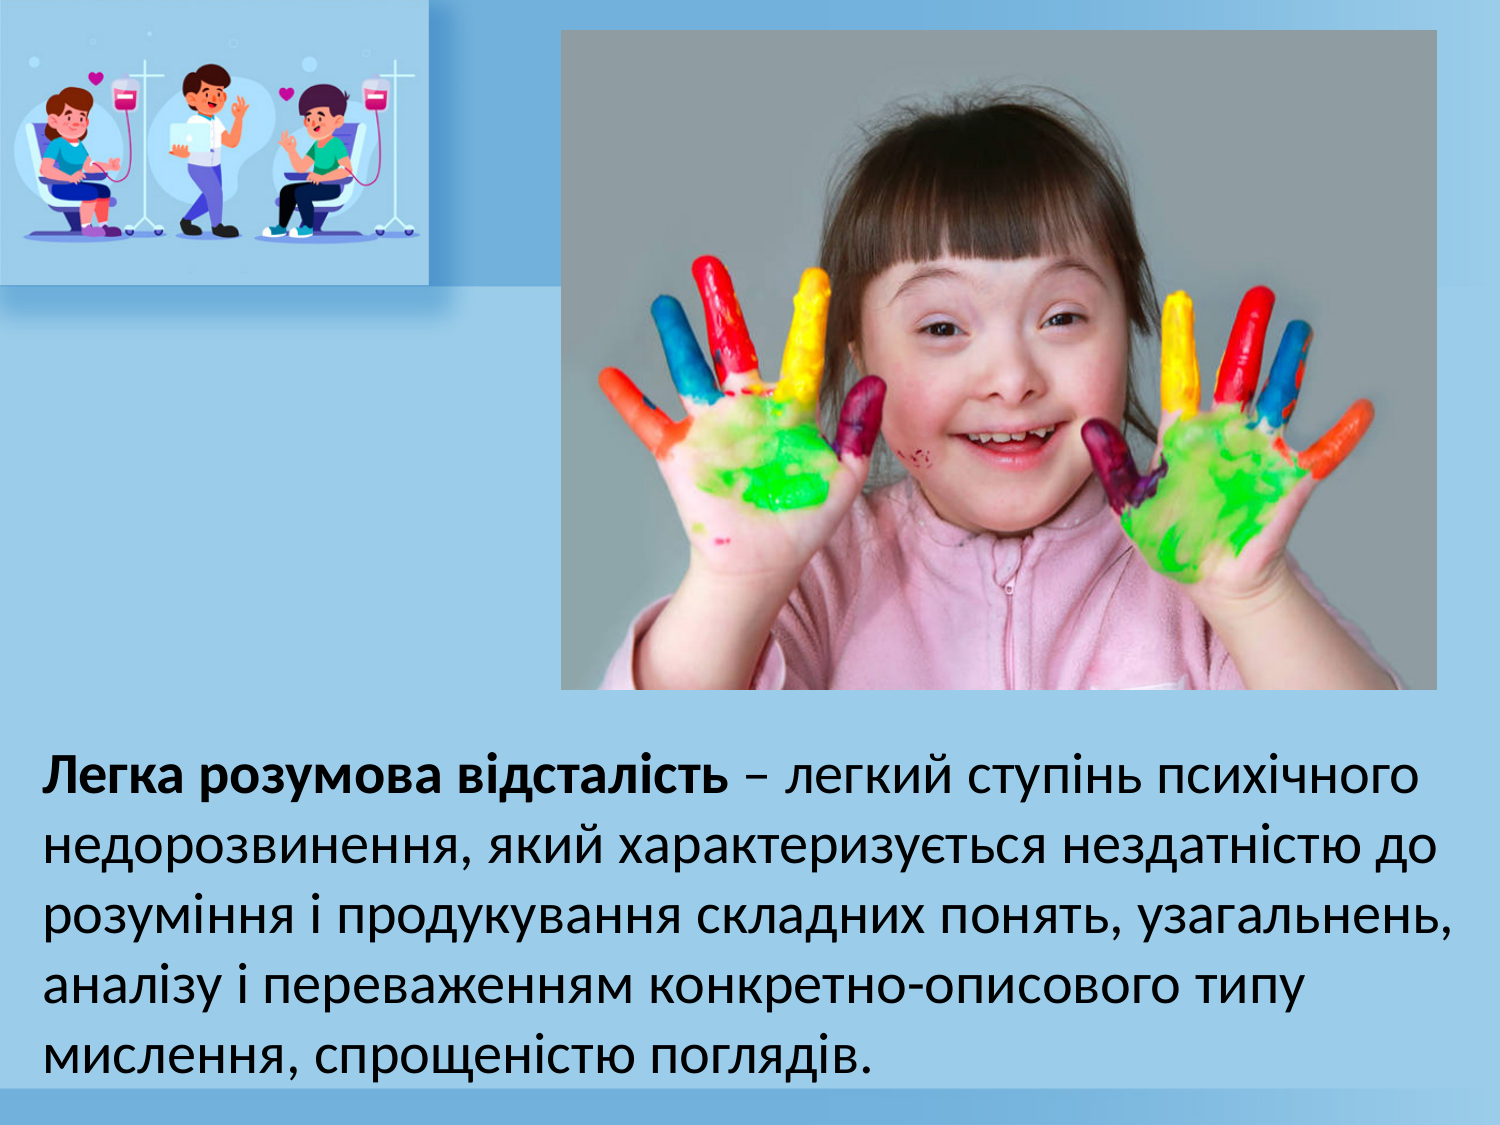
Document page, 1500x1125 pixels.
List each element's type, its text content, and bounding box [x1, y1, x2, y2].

picture [0, 0, 1500, 1125]
text_box Легка розумова відсталість – легкий ступінь психічного недорозвинення, який характеризується нездатністю до розуміння і продукування складних понять, узагальнень, аналізу і переваженням конкретно-описового типу мислення, спрощеністю поглядів. [27, 727, 1498, 1093]
